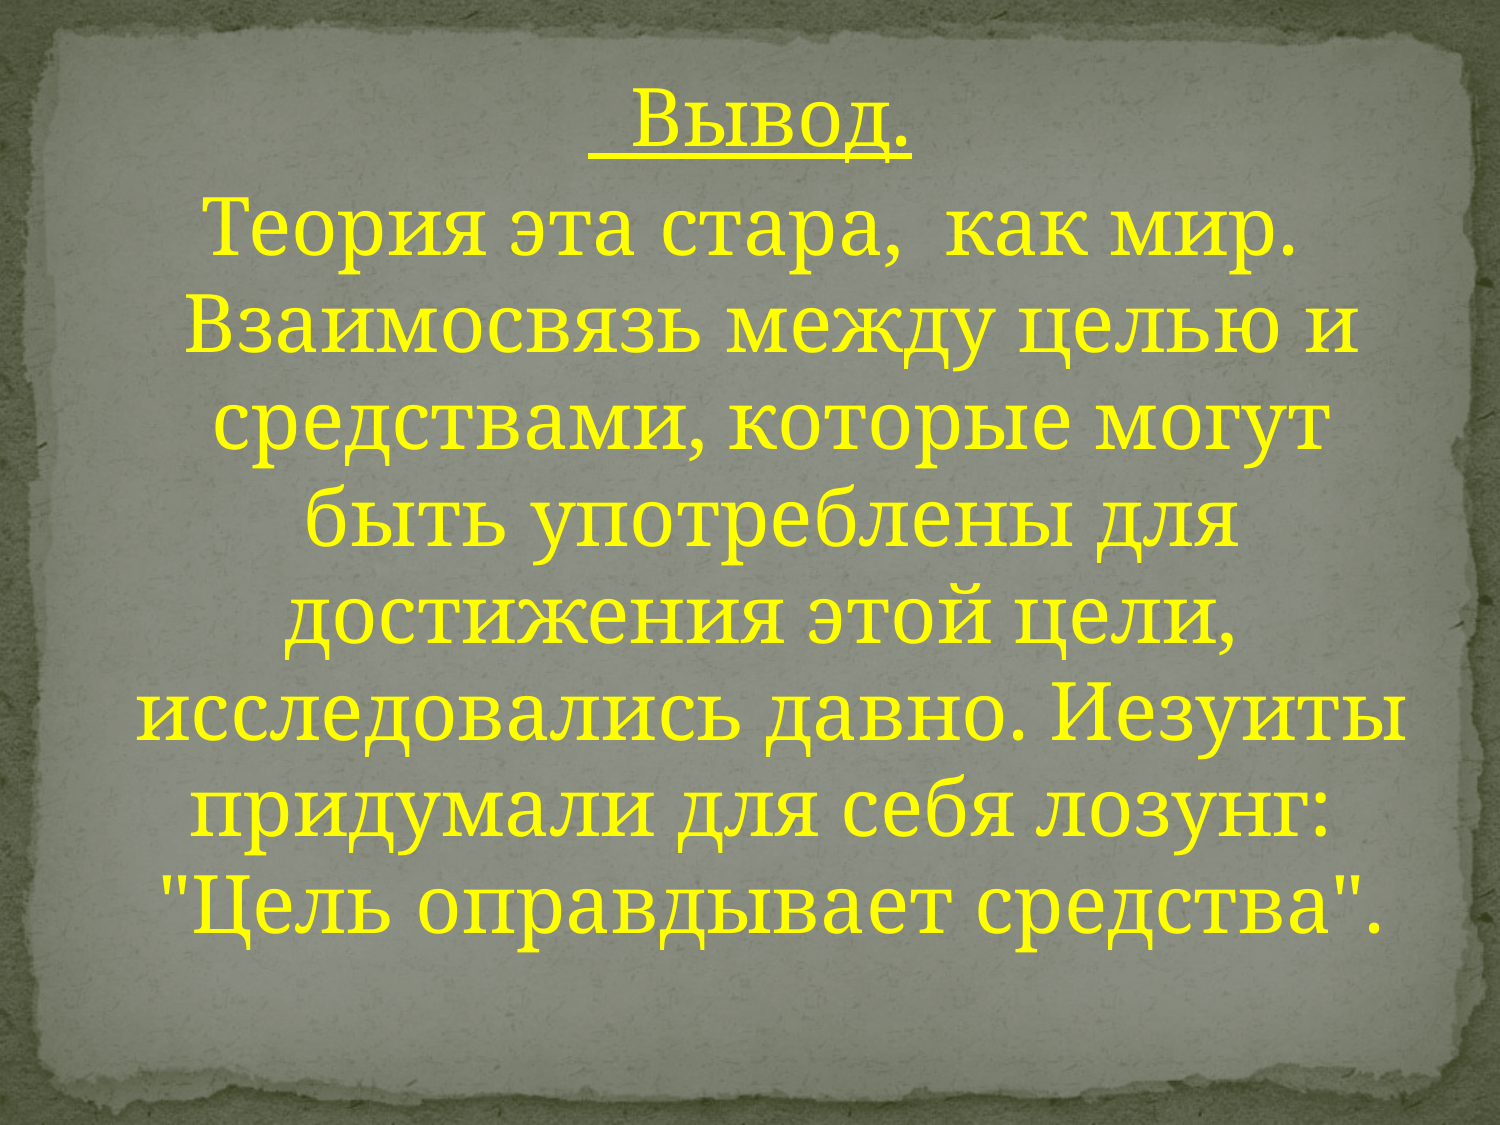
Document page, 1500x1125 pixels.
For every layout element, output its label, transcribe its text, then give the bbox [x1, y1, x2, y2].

list Вывод. Теория эта стара, как мир. Взаимосвязь между целью и средствами, которые могут быть употреблены для достижения этой цели, исследовались давно. Иезуиты придумали для себя лозунг: "Цель оправдывает средства". [75, 58, 1425, 1000]
